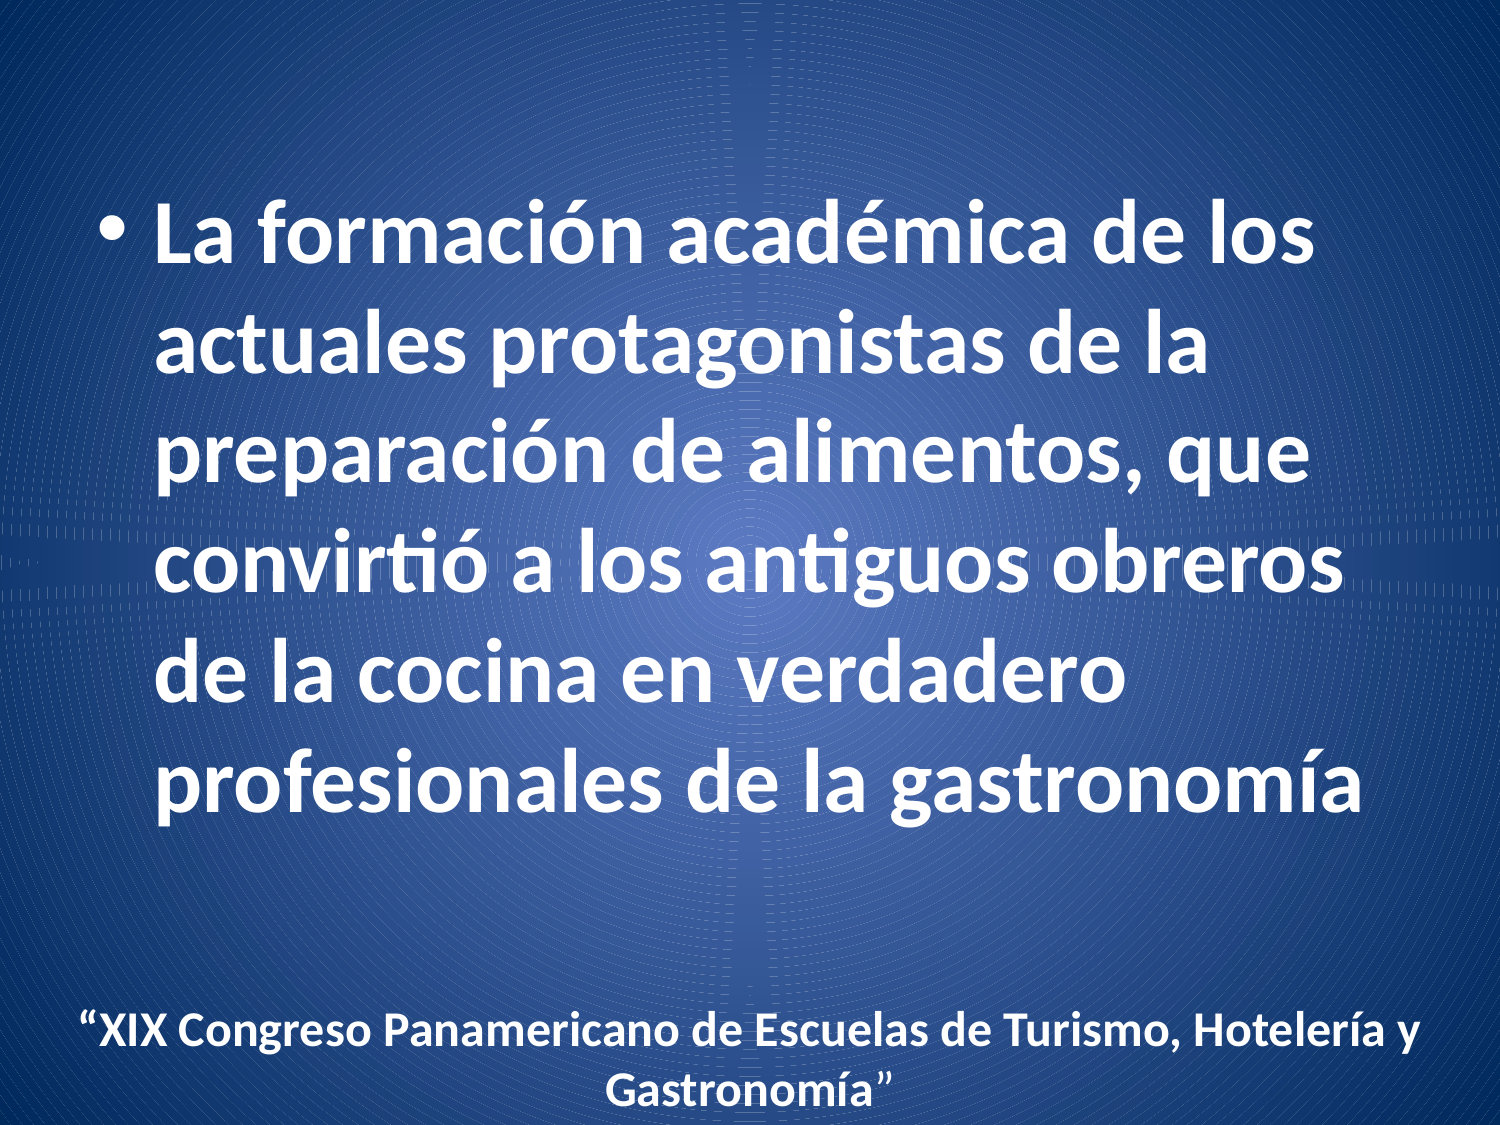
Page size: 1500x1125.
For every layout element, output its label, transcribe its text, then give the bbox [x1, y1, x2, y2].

list La formación académica de los actuales protagonistas de la preparación de alimentos, que convirtió a los antiguos obreros de la cocina en verdadero profesionales de la gastronomía [82, 164, 1432, 907]
